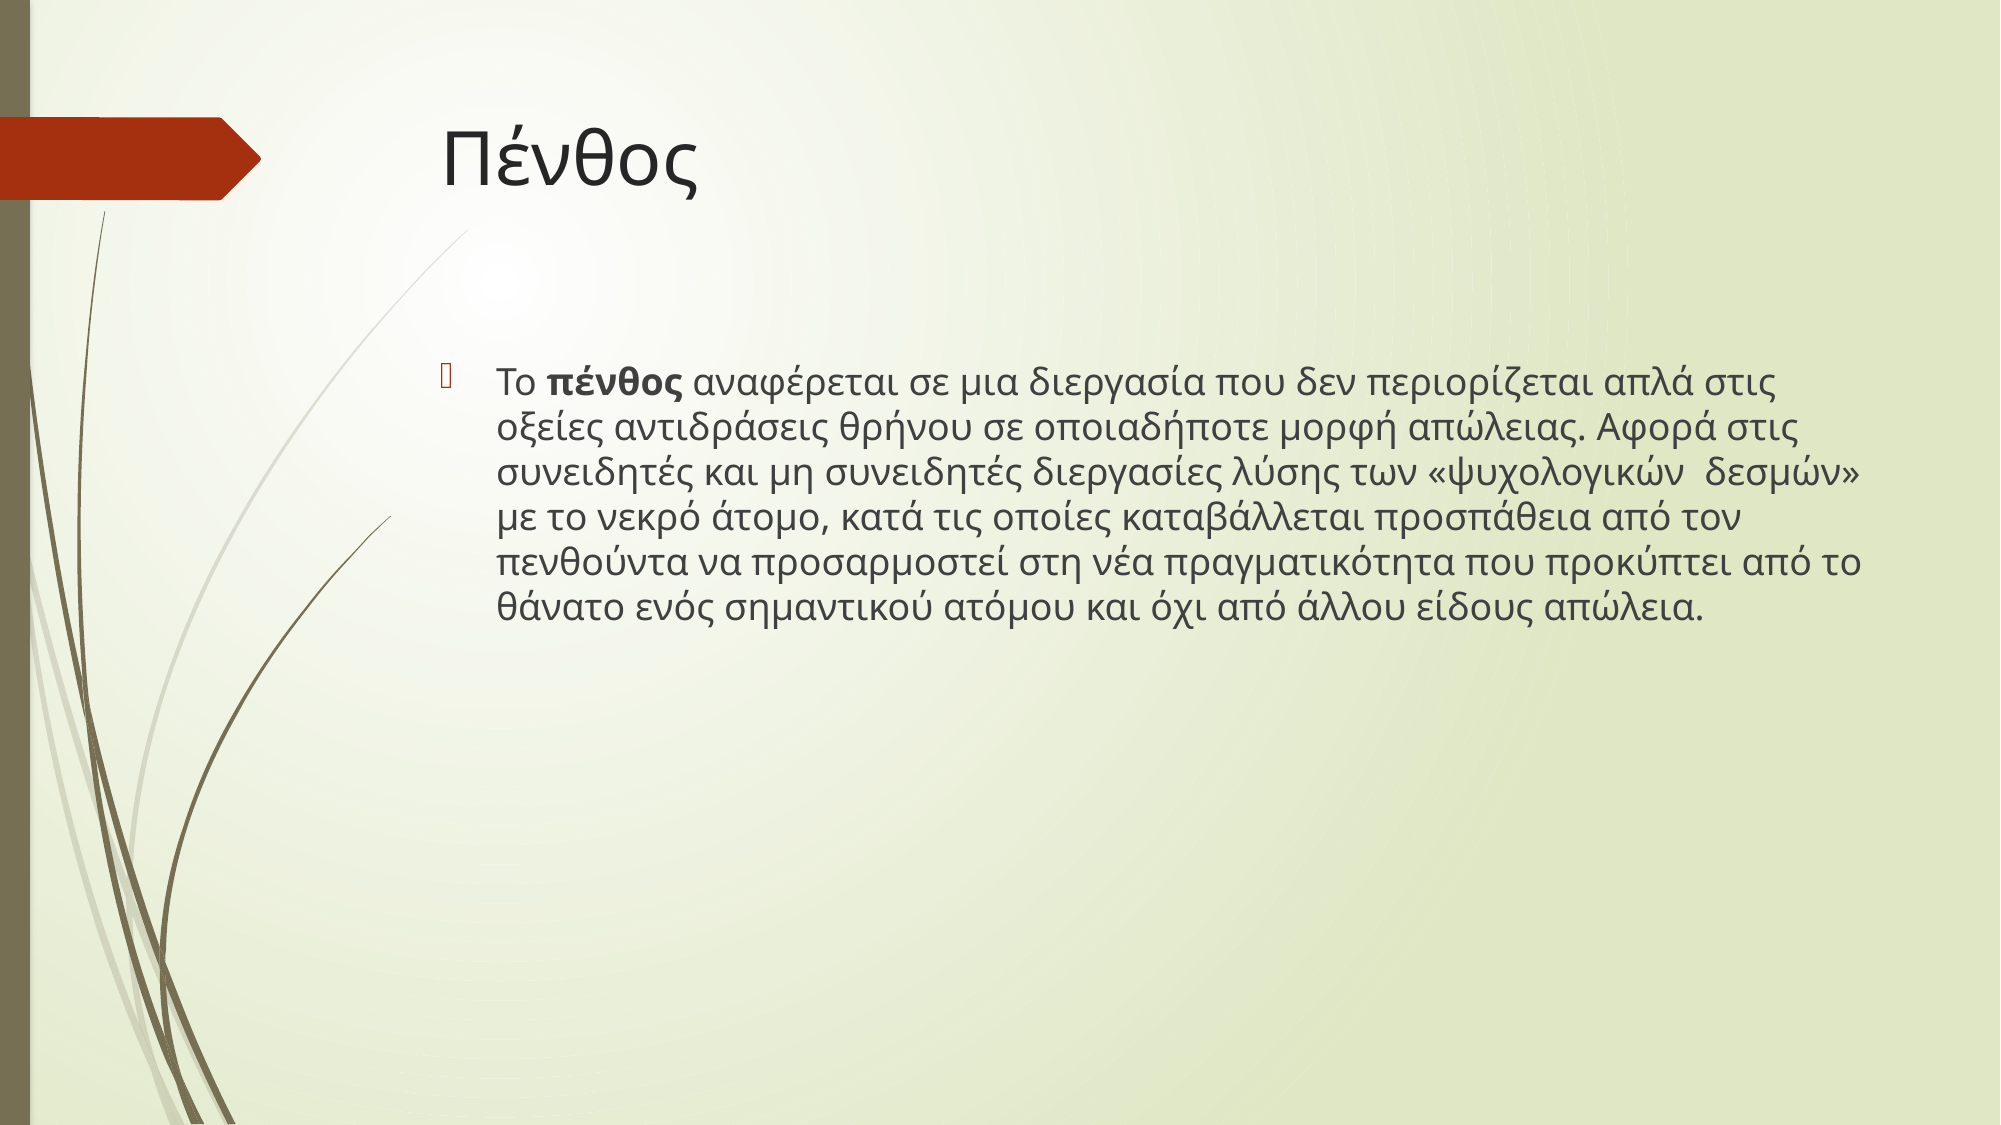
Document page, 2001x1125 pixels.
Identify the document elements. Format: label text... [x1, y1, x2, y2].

title Πένθος [425, 102, 1888, 313]
list Το πένθος αναφέρεται σε μια διεργασία που δεν περιορίζεται απλά στις οξείες αντιδράσεις θρήνου σε οποιαδήποτε μορφή απώλειας. Αφορά στις συνειδητές και μη συνειδητές διεργασίες λύσης των «ψυχολογικών δεσμών» με το νεκρό άτομο, κατά τις οποίες καταβάλλεται προσπάθεια από τον πενθούντα να προσαρμοστεί στη νέα πραγματικότητα που προκύπτει από το θάνατο ενός σημαντικού ατόμου και όχι από άλλου είδους απώλεια. [424, 350, 1888, 970]
